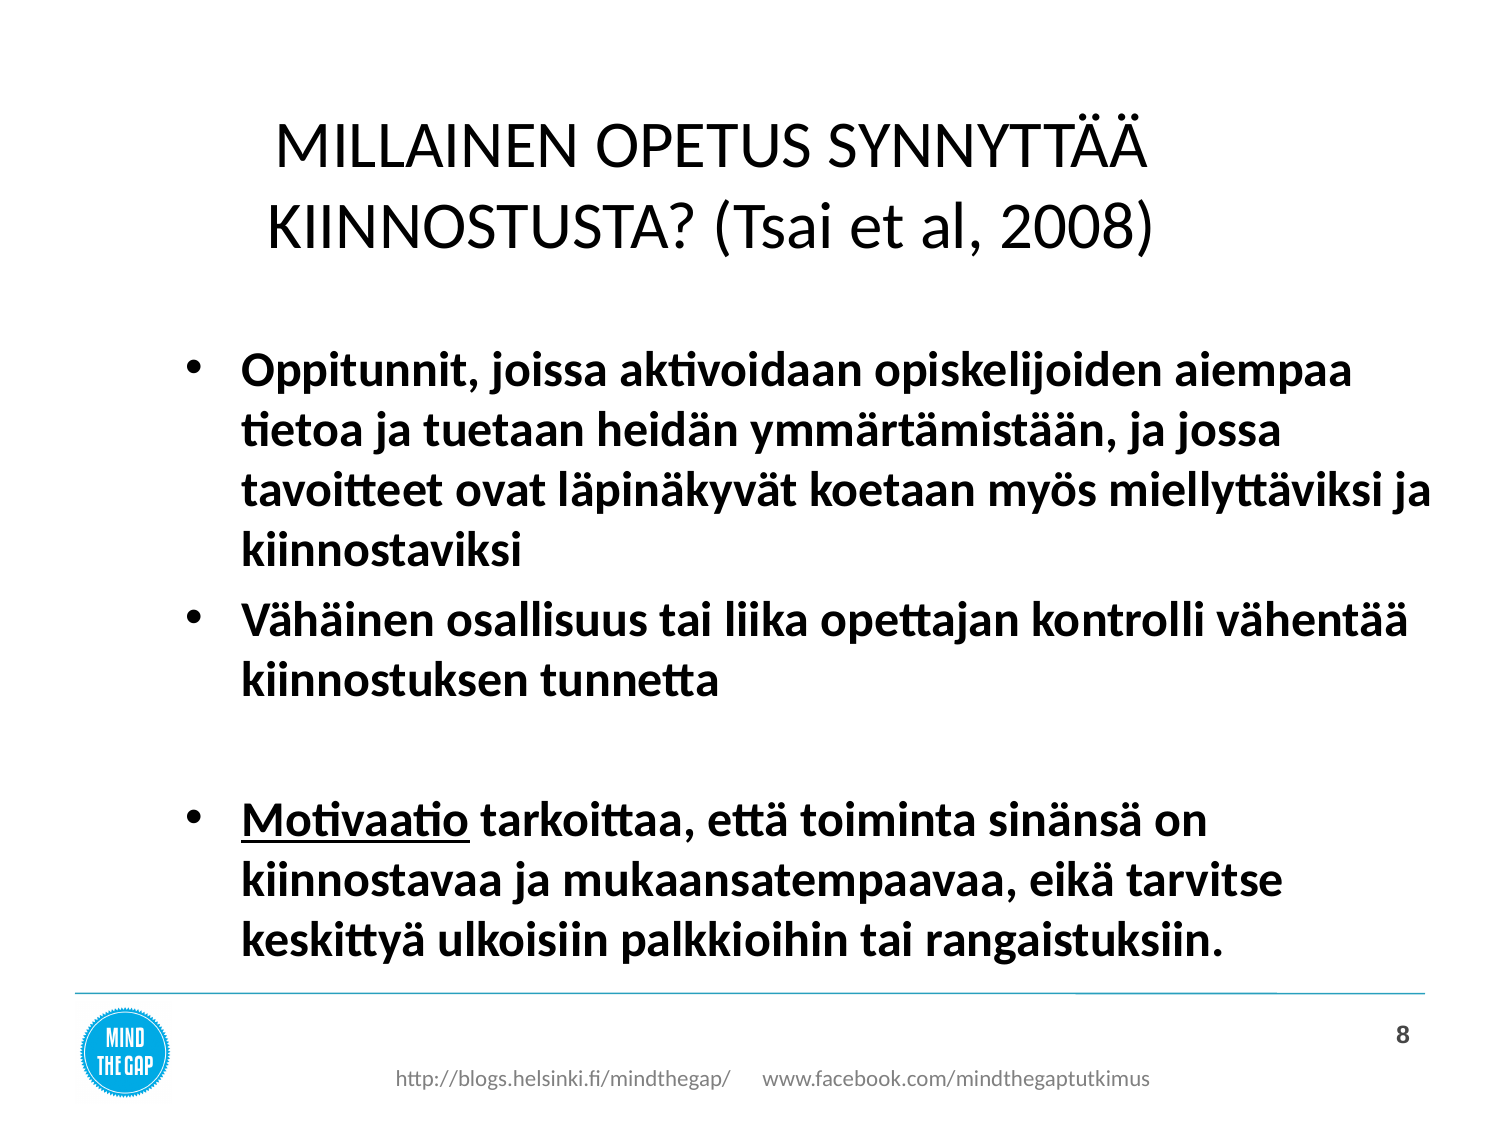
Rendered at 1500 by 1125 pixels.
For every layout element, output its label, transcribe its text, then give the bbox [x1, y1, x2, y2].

picture [126, 1028, 133, 1046]
picture [137, 1028, 143, 1046]
picture [146, 1057, 152, 1074]
title MILLAINEN OPETUS SYNNYTTÄÄ KIINNOSTUSTA? (Tsai et al, 2008) [128, 91, 1297, 271]
picture [98, 1057, 103, 1074]
list Oppitunnit, joissa aktivoidaan opiskelijoiden aiempaa tietoa ja tuetaan heidän ymmärtämistään, ja jossa tavoitteet ovat läpinäkyvät koetaan myös miellyttäviksi ja kiinnostaviksi Vähäinen osallisuus tai liika opettajan kontrolli vähentää kiinnostuksen tunnetta Motivaatio tarkoittaa, että toiminta sinänsä on kiinnostavaa ja mukaansatempaavaa, eikä tarvitse keskittyä ulkoisiin palkkioihin tai rangaistuksiin. [170, 328, 1450, 1075]
slide_number 8 [1308, 1003, 1425, 1064]
picture [116, 1057, 120, 1074]
picture [107, 1028, 117, 1046]
picture [75, 1001, 172, 1104]
picture [125, 1056, 132, 1074]
picture [106, 1057, 112, 1074]
picture [135, 1056, 142, 1074]
